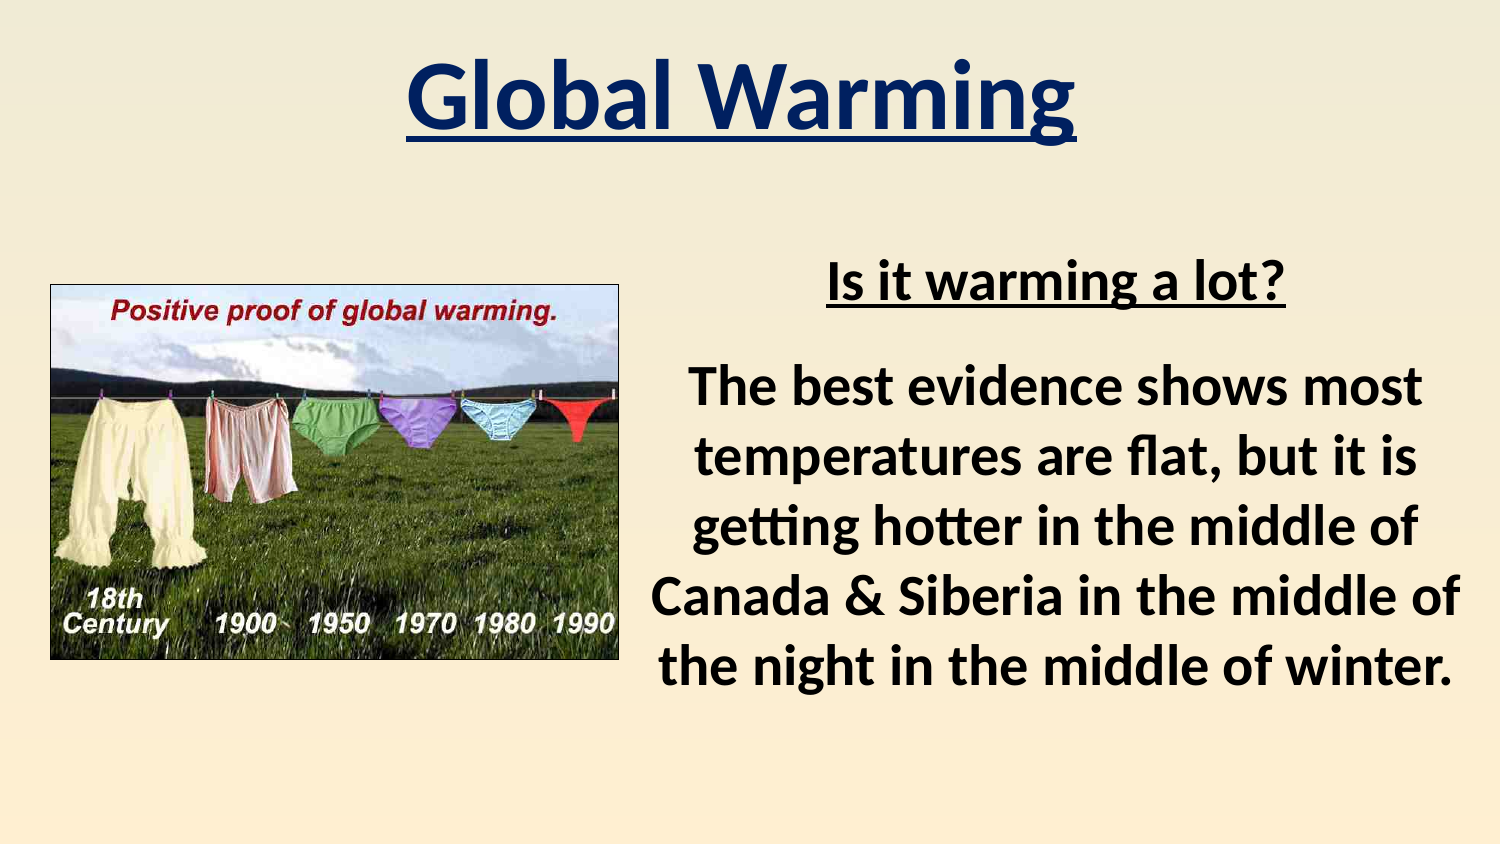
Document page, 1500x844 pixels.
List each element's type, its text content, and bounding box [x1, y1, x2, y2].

text_box Is it warming a lot? The best evidence shows most temperatures are flat, but it is getting hotter in the middle of Canada & Siberia in the middle of the night in the middle of winter. [624, 234, 1488, 705]
text_box Global Warming [391, 21, 1092, 157]
picture [49, 284, 619, 660]
